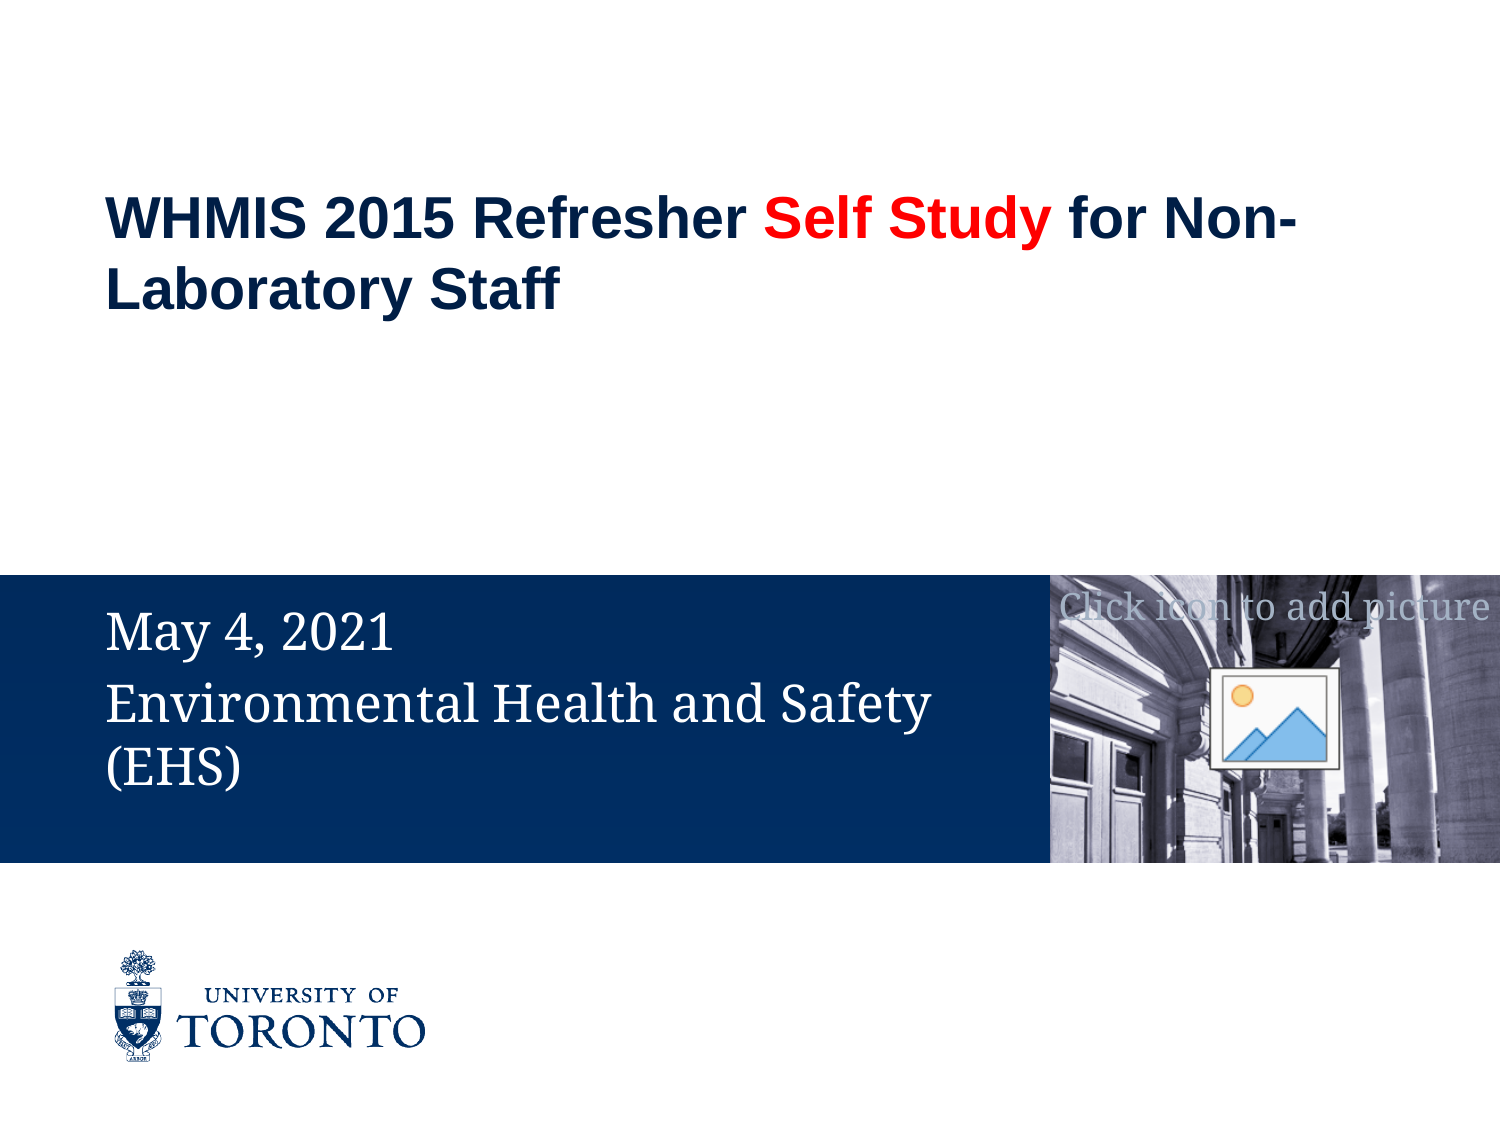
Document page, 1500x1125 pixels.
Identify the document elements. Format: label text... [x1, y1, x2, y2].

picture [1049, 574, 1500, 864]
title WHMIS 2015 Refresher Self Study for Non-Laboratory Staff [0, 164, 1500, 479]
picture [97, 932, 425, 1079]
subtitle May 4, 2021 Environmental Health and Safety (EHS) [0, 575, 1047, 863]
